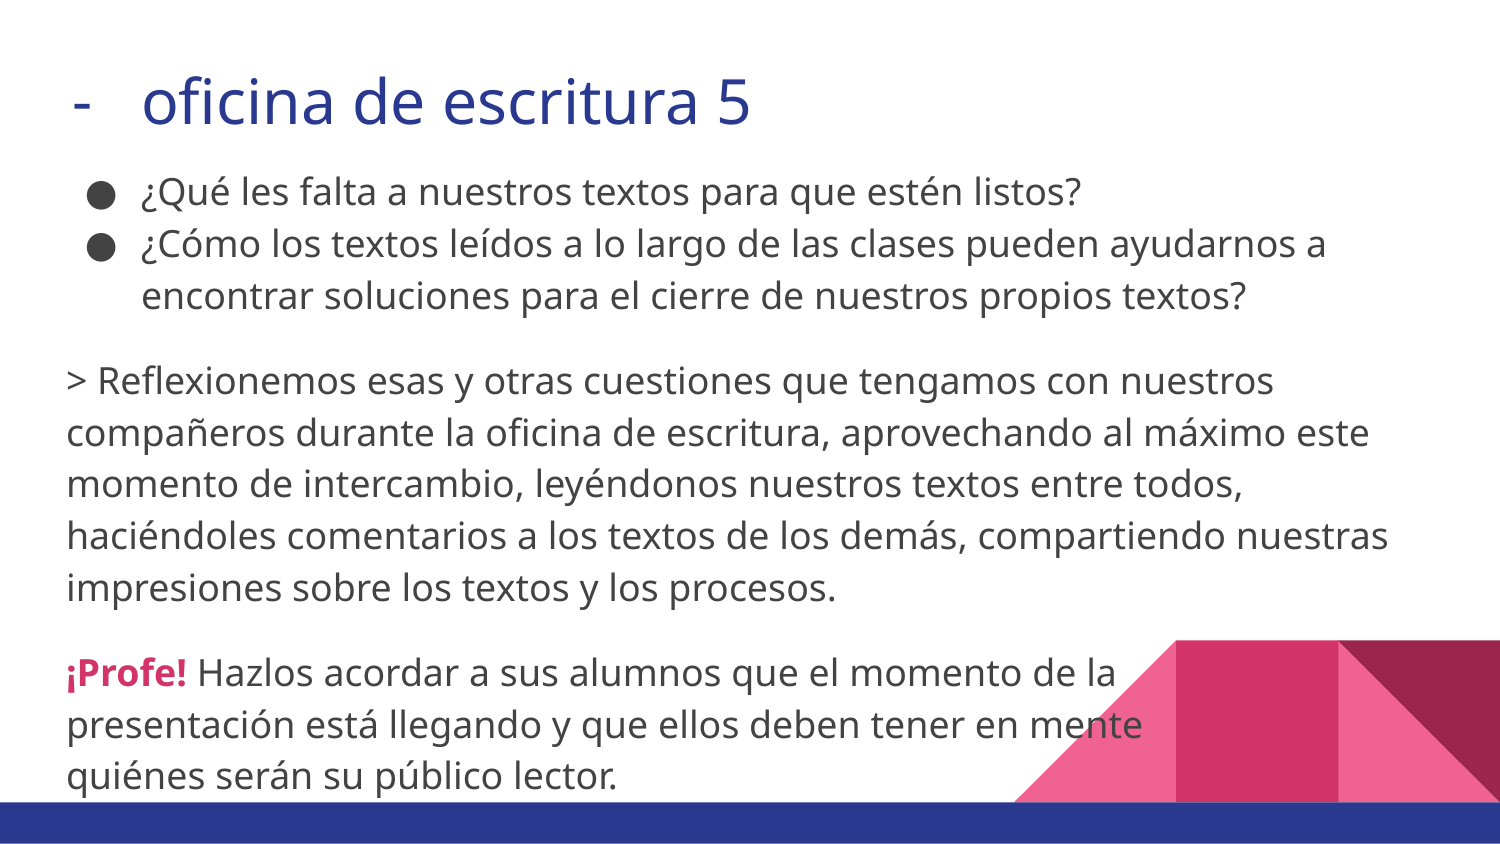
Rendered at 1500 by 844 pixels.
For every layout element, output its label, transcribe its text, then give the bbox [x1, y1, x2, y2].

title oficina de escritura 5 [51, 46, 1449, 146]
list ¿Qué les falta a nuestros textos para que estén listos? ¿Cómo los textos leídos a lo largo de las clases pueden ayudarnos a encontrar soluciones para el cierre de nuestros propios textos? > Reflexionemos esas y otras cuestiones que tengamos con nuestros compañeros durante la oficina de escritura, aprovechando al máximo este momento de intercambio, leyéndonos nuestros textos entre todos, haciéndoles comentarios a los textos de los demás, compartiendo nuestras impresiones sobre los textos y los procesos. ¡Profe! Hazlos acordar a sus alumnos que el momento de la presentación está llegando y que ellos deben tener en mente quiénes serán su público lector. [51, 146, 1449, 789]
